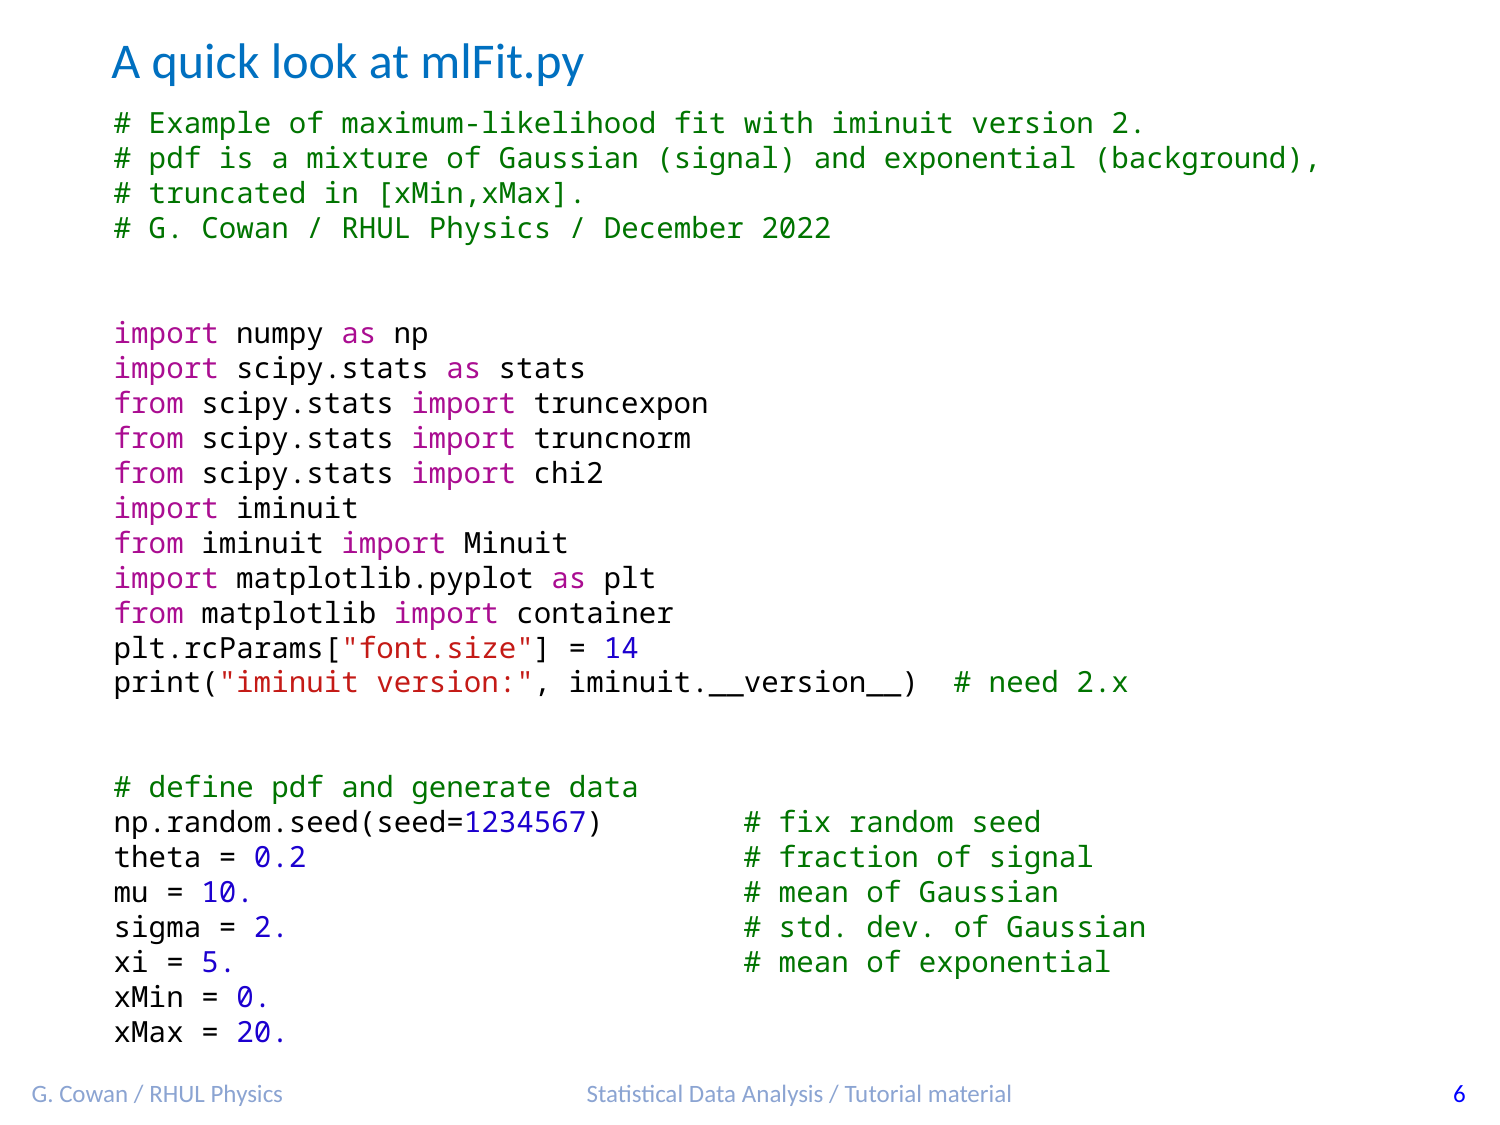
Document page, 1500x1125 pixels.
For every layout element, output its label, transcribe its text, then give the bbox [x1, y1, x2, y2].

text_box A quick look at mlFit.py [96, 21, 600, 97]
text_box # Example of maximum-likelihood fit with iminuit version 2. # pdf is a mixture of Gaussian (signal) and exponential (background), # truncated in [xMin,xMax]. # G. Cowan / RHUL Physics / December 2022 import numpy as np import scipy.stats as stats from scipy.stats import truncexpon from scipy.stats import truncnorm from scipy.stats import chi2 import iminuit from iminuit import Minuit import matplotlib.pyplot as plt from matplotlib import container plt.rcParams["font.size"] = 14 print("iminuit version:", iminuit.__version__) # need 2.x # define pdf and generate data np.random.seed(seed=1234567) # fix random seed theta = 0.2 # fraction of signal mu = 10. # mean of Gaussian sigma = 2. # std. dev. of Gaussian xi = 5. # mean of exponential xMin = 0. xMax = 20. [98, 97, 1337, 1056]
slide_number G. Cowan / RHUL Physics [16, 1062, 338, 1123]
footer Statistical Data Analysis / Tutorial material [338, 1062, 1262, 1123]
slide_number 6 [1262, 1062, 1481, 1123]
